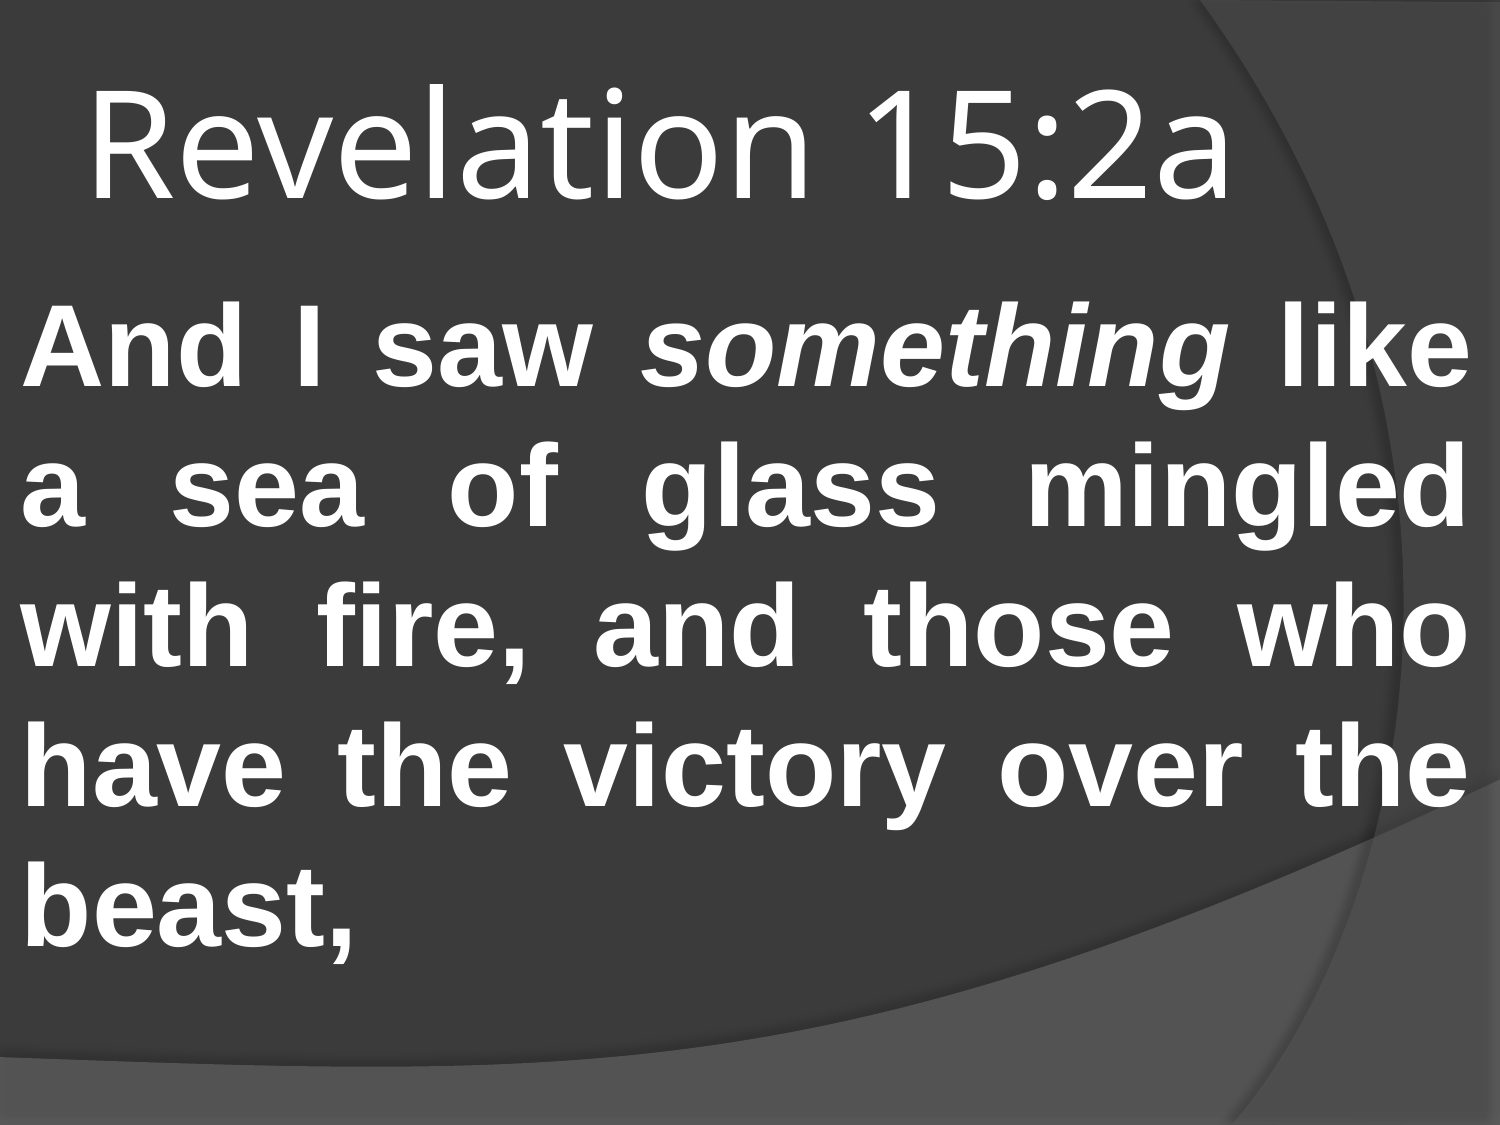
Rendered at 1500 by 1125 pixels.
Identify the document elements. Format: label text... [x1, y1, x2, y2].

title Revelation 15:2a [75, 45, 1300, 233]
list And I saw something like a sea of glass mingled with fire, and those who have the victory over the beast, [0, 262, 1488, 1125]
